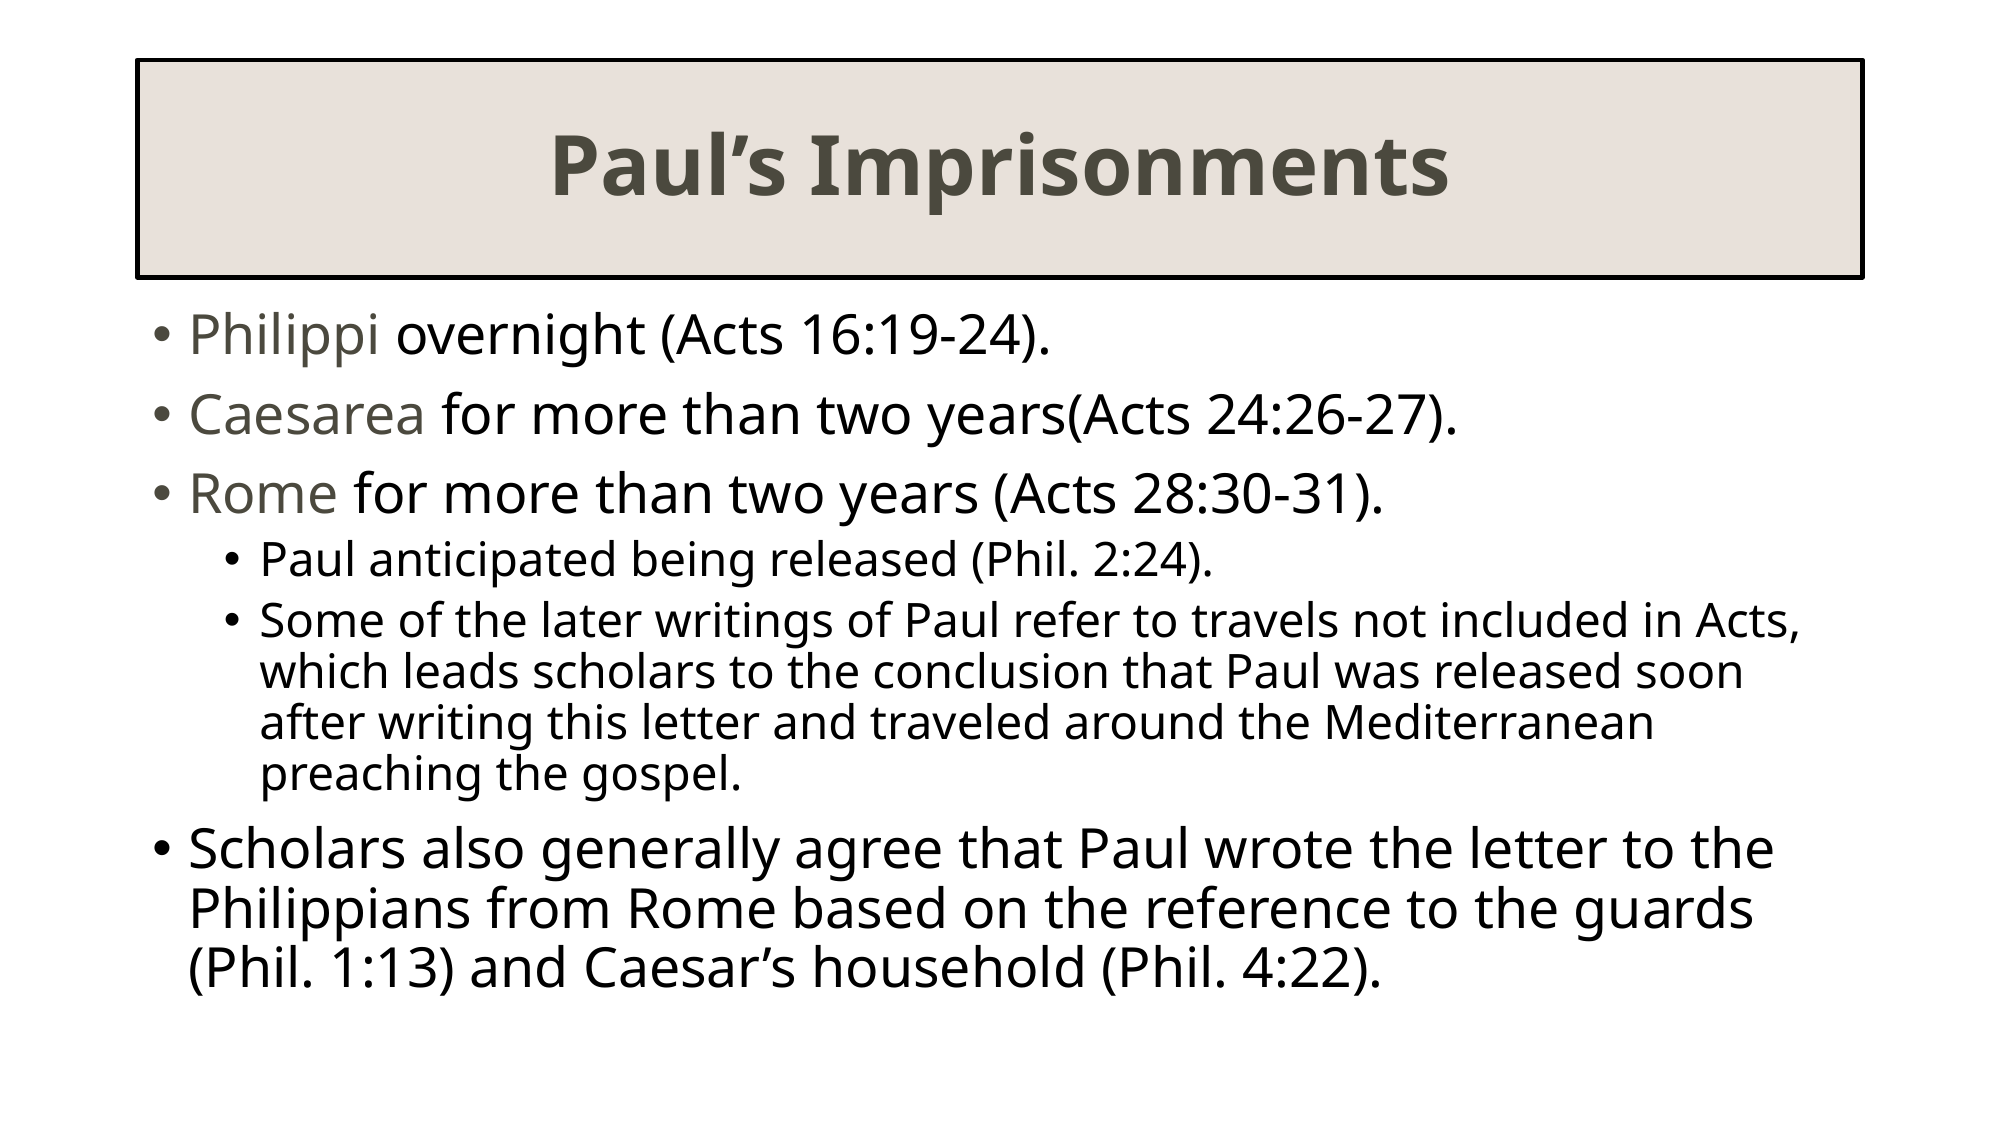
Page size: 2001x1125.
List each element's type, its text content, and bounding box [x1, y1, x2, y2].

title Paul’s Imprisonments [135, 58, 1865, 280]
list Philippi overnight (Acts 16:19-24). Caesarea for more than two years(Acts 24:26-27). Rome for more than two years (Acts 28:30-31). Paul anticipated being released (Phil. 2:24). Some of the later writings of Paul refer to travels not included in Acts, which leads scholars to the conclusion that Paul was released soon after writing this letter and traveled around the Mediterranean preaching the gospel. Scholars also generally agree that Paul wrote the letter to the Philippians from Rome based on the reference to the guards (Phil. 1:13) and Caesar’s household (Phil. 4:22). [137, 299, 1863, 1014]
